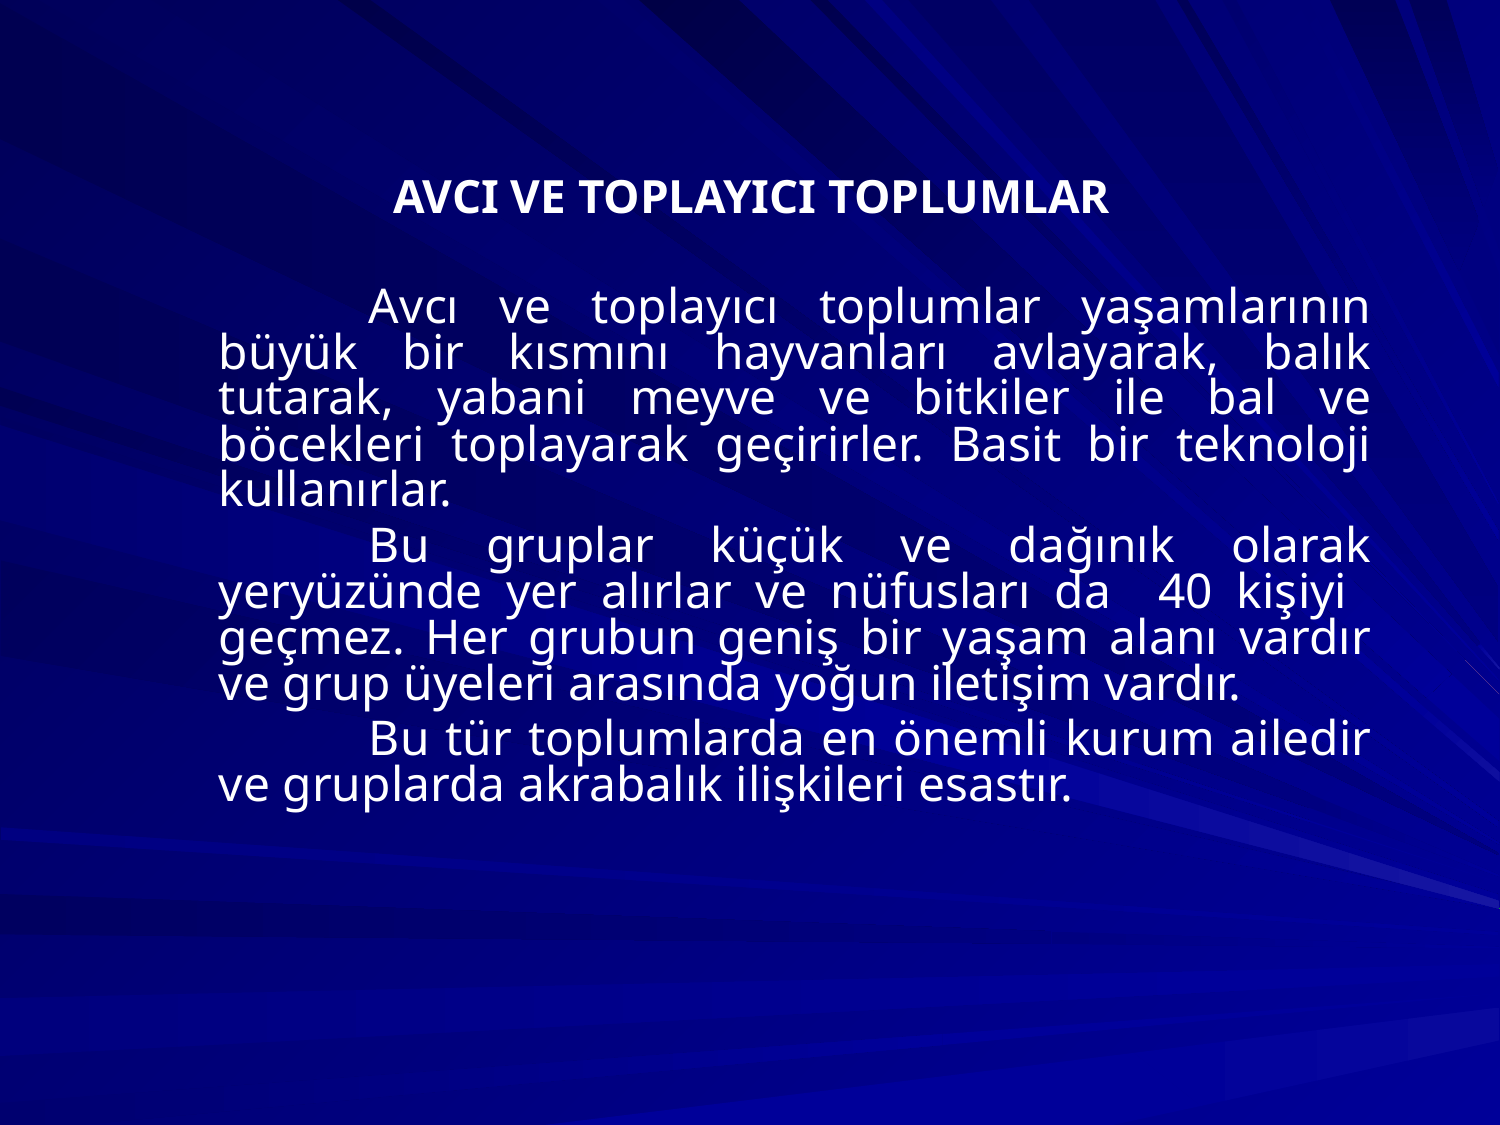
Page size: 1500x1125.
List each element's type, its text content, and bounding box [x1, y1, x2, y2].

list Avcı ve toplayıcı toplumlar yaşamlarının büyük bir kısmını hayvanları avlayarak, balık tutarak, yabani meyve ve bitkiler ile bal ve böcekleri toplayarak geçirirler. Basit bir teknoloji kullanırlar. Bu gruplar küçük ve dağınık olarak yeryüzünde yer alırlar ve nüfusları da 40 kişiyi geçmez. Her grubun geniş bir yaşam alanı vardır ve grup üyeleri arasında yoğun iletişim vardır. Bu tür toplumlarda en önemli kurum ailedir ve gruplarda akrabalık ilişkileri esastır. [147, 278, 1388, 954]
title AVCI VE TOPLAYICI TOPLUMLAR [76, 160, 1427, 230]
